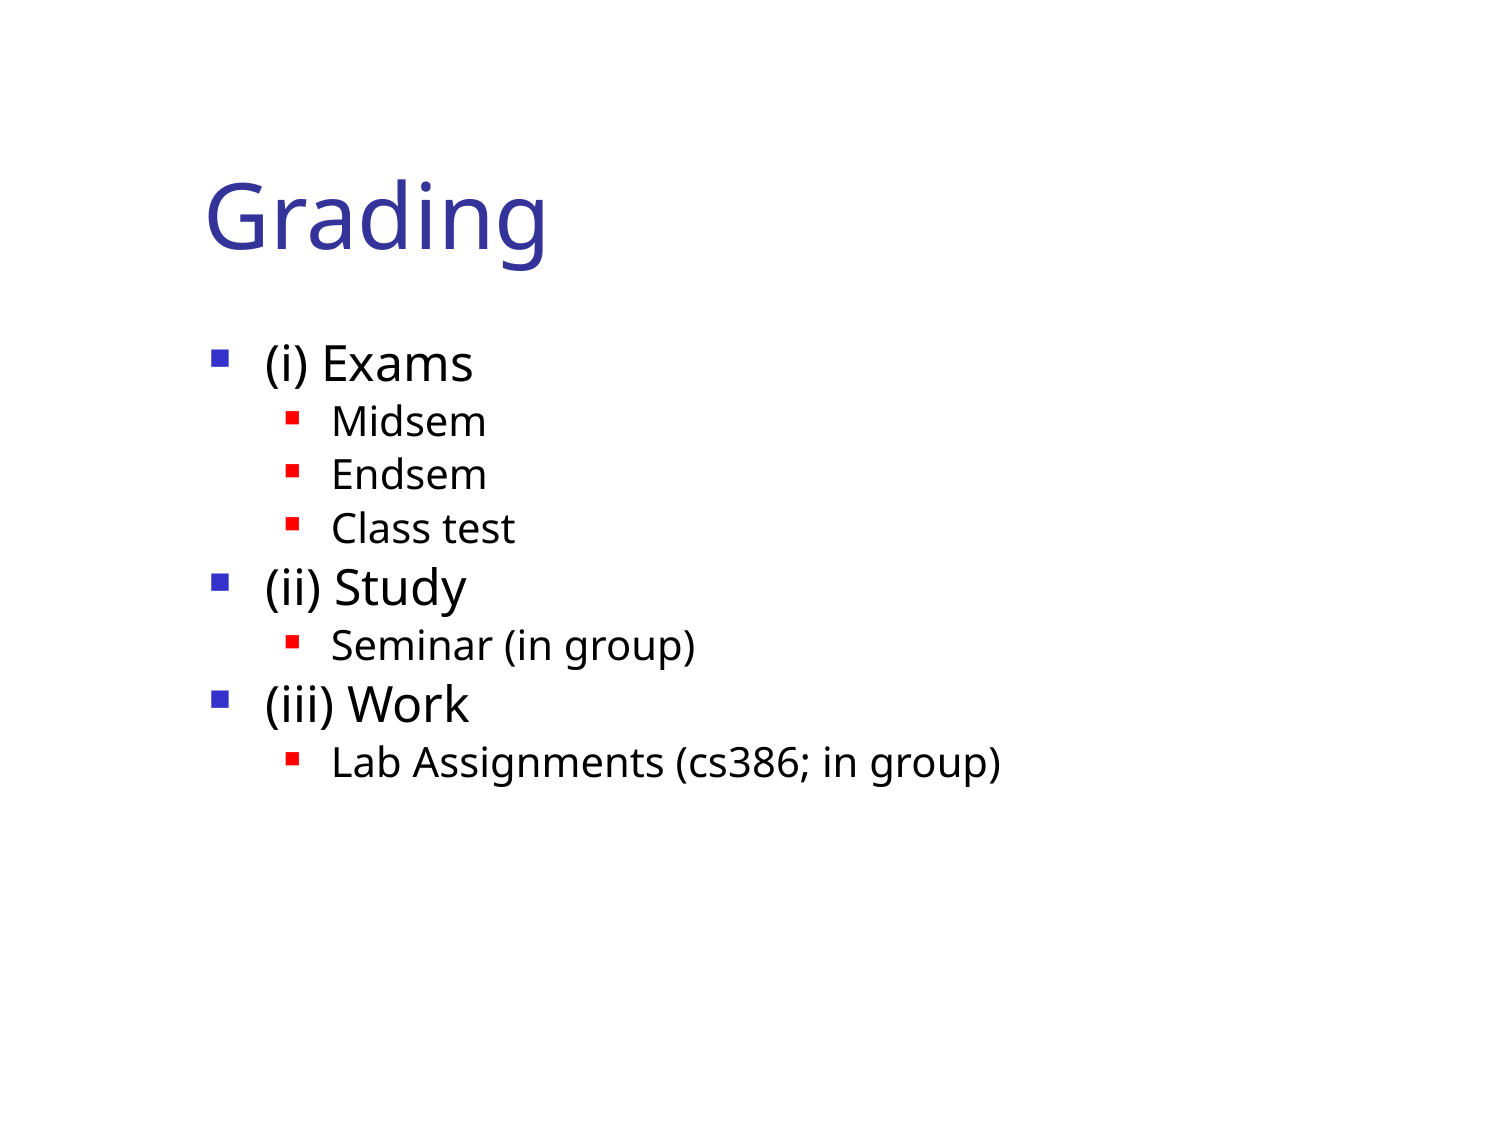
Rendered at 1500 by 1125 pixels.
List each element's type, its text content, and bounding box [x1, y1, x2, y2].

title Grading [188, 34, 1468, 276]
list (i) Exams Midsem Endsem Class test (ii) Study Seminar (in group) (iii) Work Lab Assignments (cs386; in group) [193, 330, 1470, 1007]
